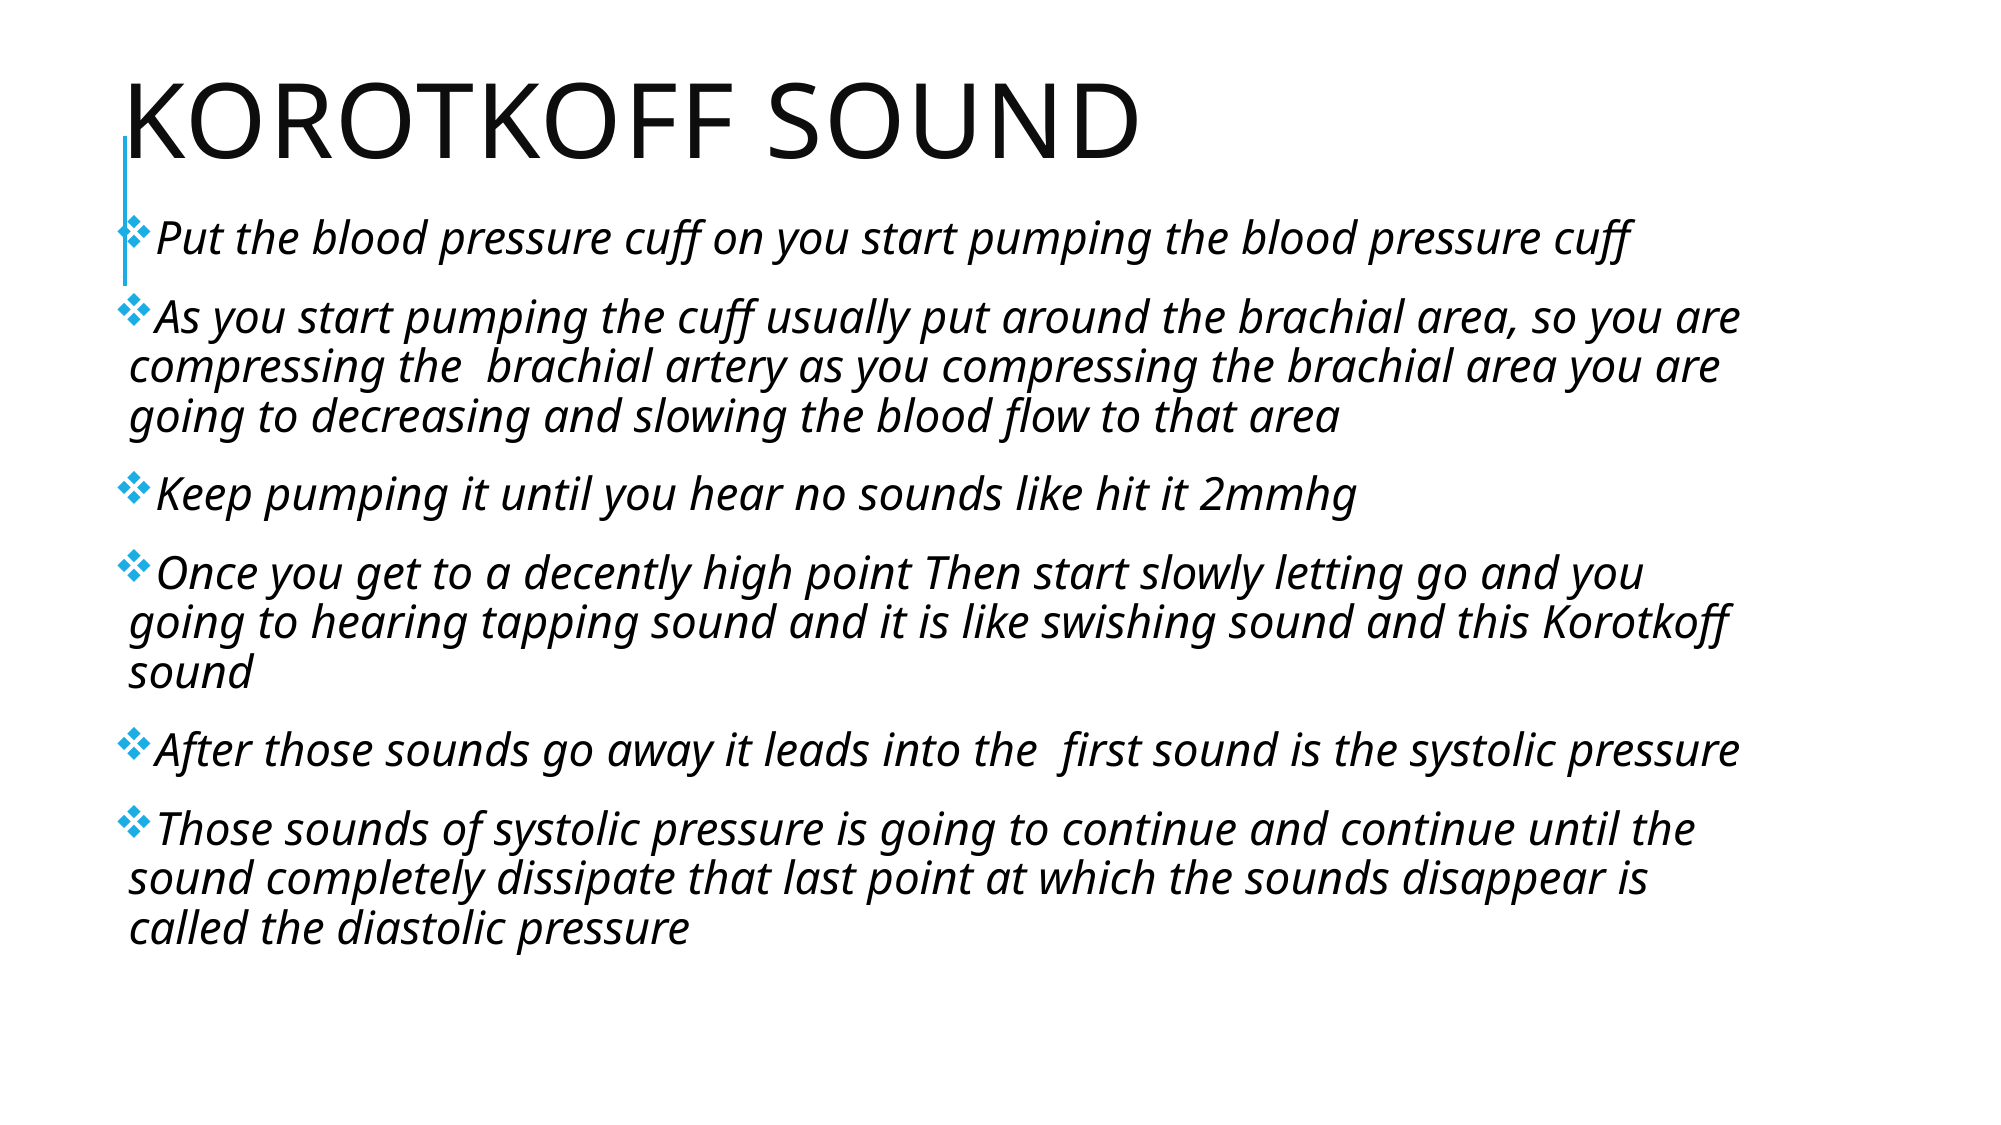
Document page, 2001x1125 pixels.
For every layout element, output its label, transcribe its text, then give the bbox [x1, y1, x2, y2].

title Korotkoff sound [106, 49, 1701, 207]
list Put the blood pressure cuff on you start pumping the blood pressure cuff As you start pumping the cuff usually put around the brachial area, so you are compressing the brachial artery as you compressing the brachial area you are going to decreasing and slowing the blood flow to that area Keep pumping it until you hear no sounds like hit it 2mmhg Once you get to a decently high point Then start slowly letting go and you going to hearing tapping sound and it is like swishing sound and this Korotkoff sound After those sounds go away it leads into the first sound is the systolic pressure Those sounds of systolic pressure is going to continue and continue until the sound completely dissipate that last point at which the sounds disappear is called the diastolic pressure [106, 207, 1763, 1035]
